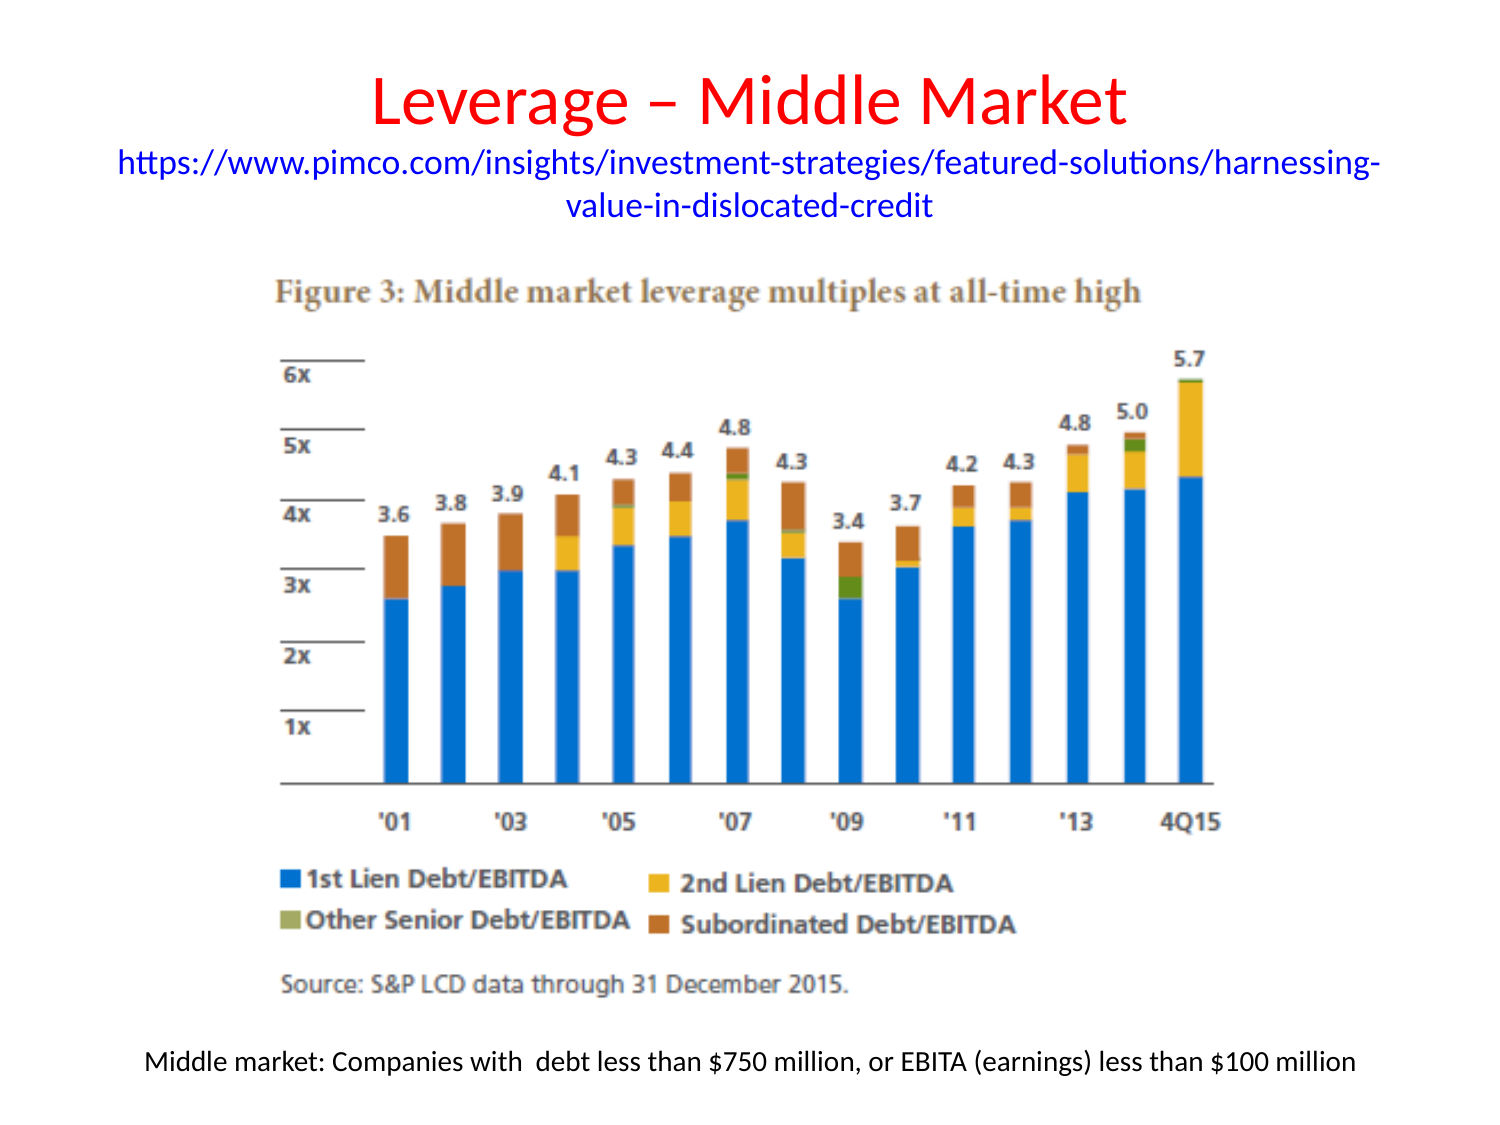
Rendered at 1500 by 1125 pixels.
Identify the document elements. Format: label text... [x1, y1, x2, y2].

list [74, 262, 1426, 1006]
title Leverage – Middle Market https://www.pimco.com/insights/investment-strategies/featured-solutions/harnessing-value-in-dislocated-credit [75, 45, 1425, 233]
text_box Middle market: Companies with debt less than $750 million, or EBITA (earnings) less than $100 million [89, 1034, 1426, 1085]
